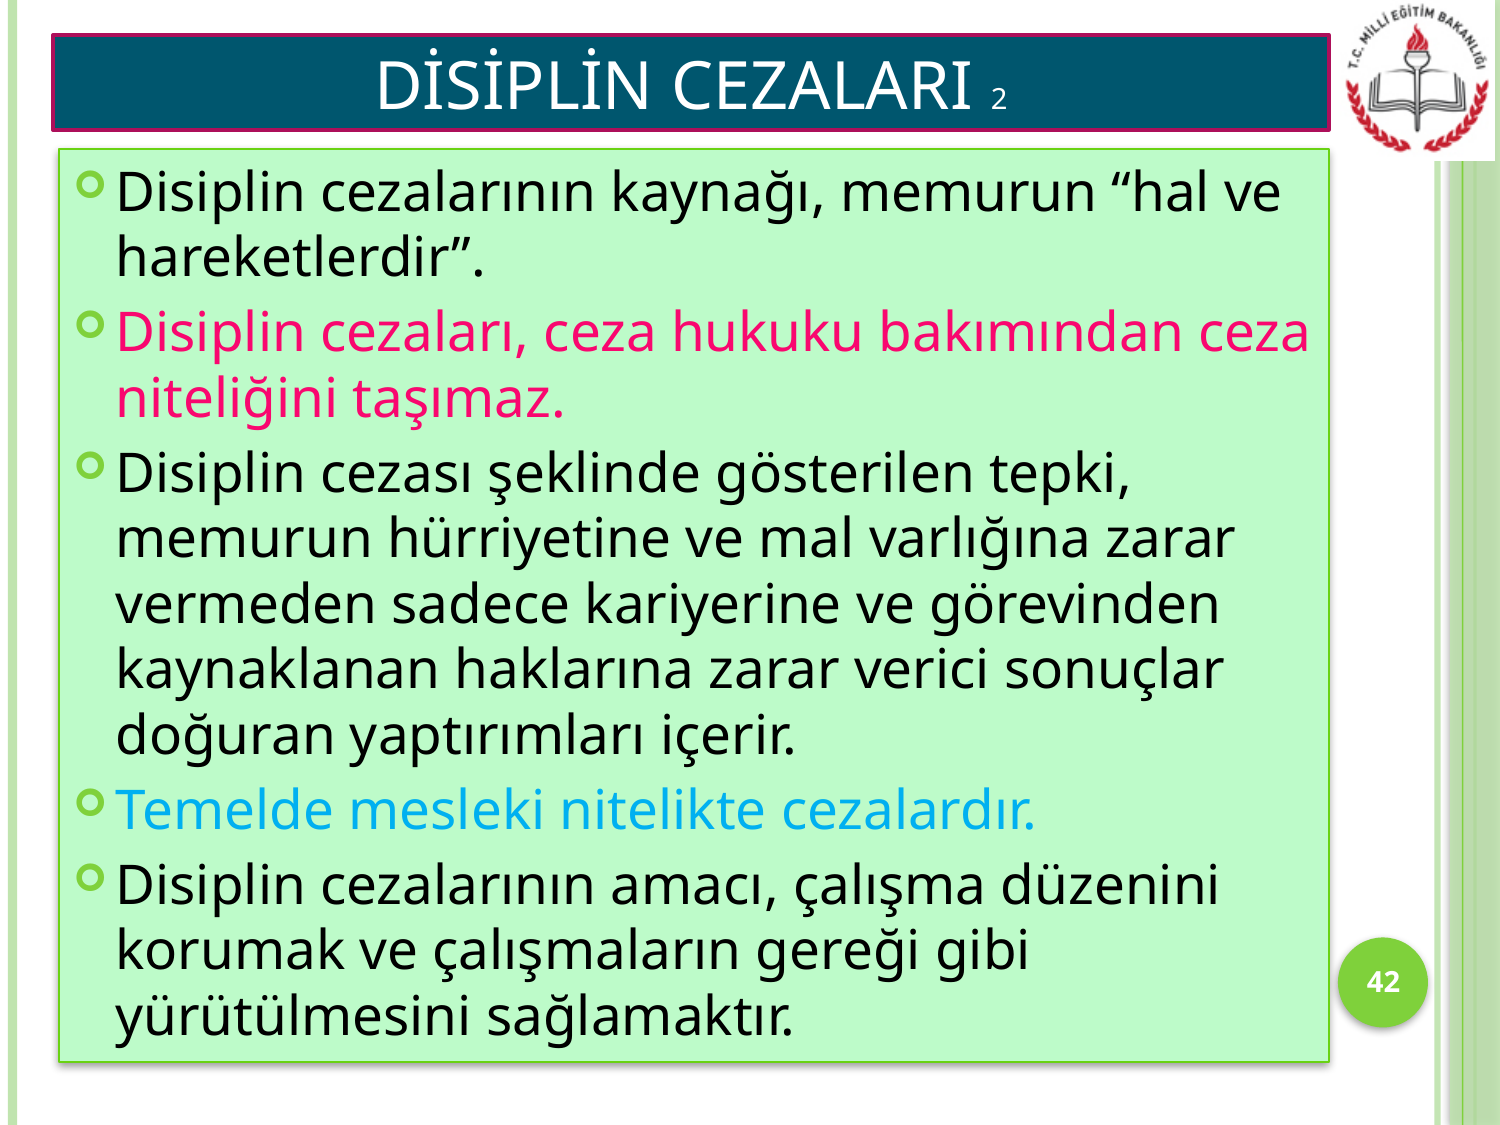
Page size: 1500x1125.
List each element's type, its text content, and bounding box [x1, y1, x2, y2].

text_box [70, 1054, 411, 1125]
picture [1340, 0, 1495, 162]
slide_number 42 [1333, 940, 1434, 1027]
list Disiplin cezalarının kaynağı, memurun “hal ve hareketlerdir”. Disiplin cezaları, ceza hukuku bakımından ceza niteliğini taşımaz. Disiplin cezası şeklinde gösterilen tepki, memurun hürriyetine ve mal varlığına zarar vermeden sadece kariyerine ve görevinden kaynaklanan haklarına zarar verici sonuçlar doğuran yaptırımları içerir. Temelde mesleki nitelikte cezalardır. Disiplin cezalarının amacı, çalışma düzenini korumak ve çalışmaların gereği gibi yürütülmesini sağlamaktır. [58, 148, 1330, 1063]
text_box DİSİPLİN CEZALARI 2 [51, 33, 1331, 132]
